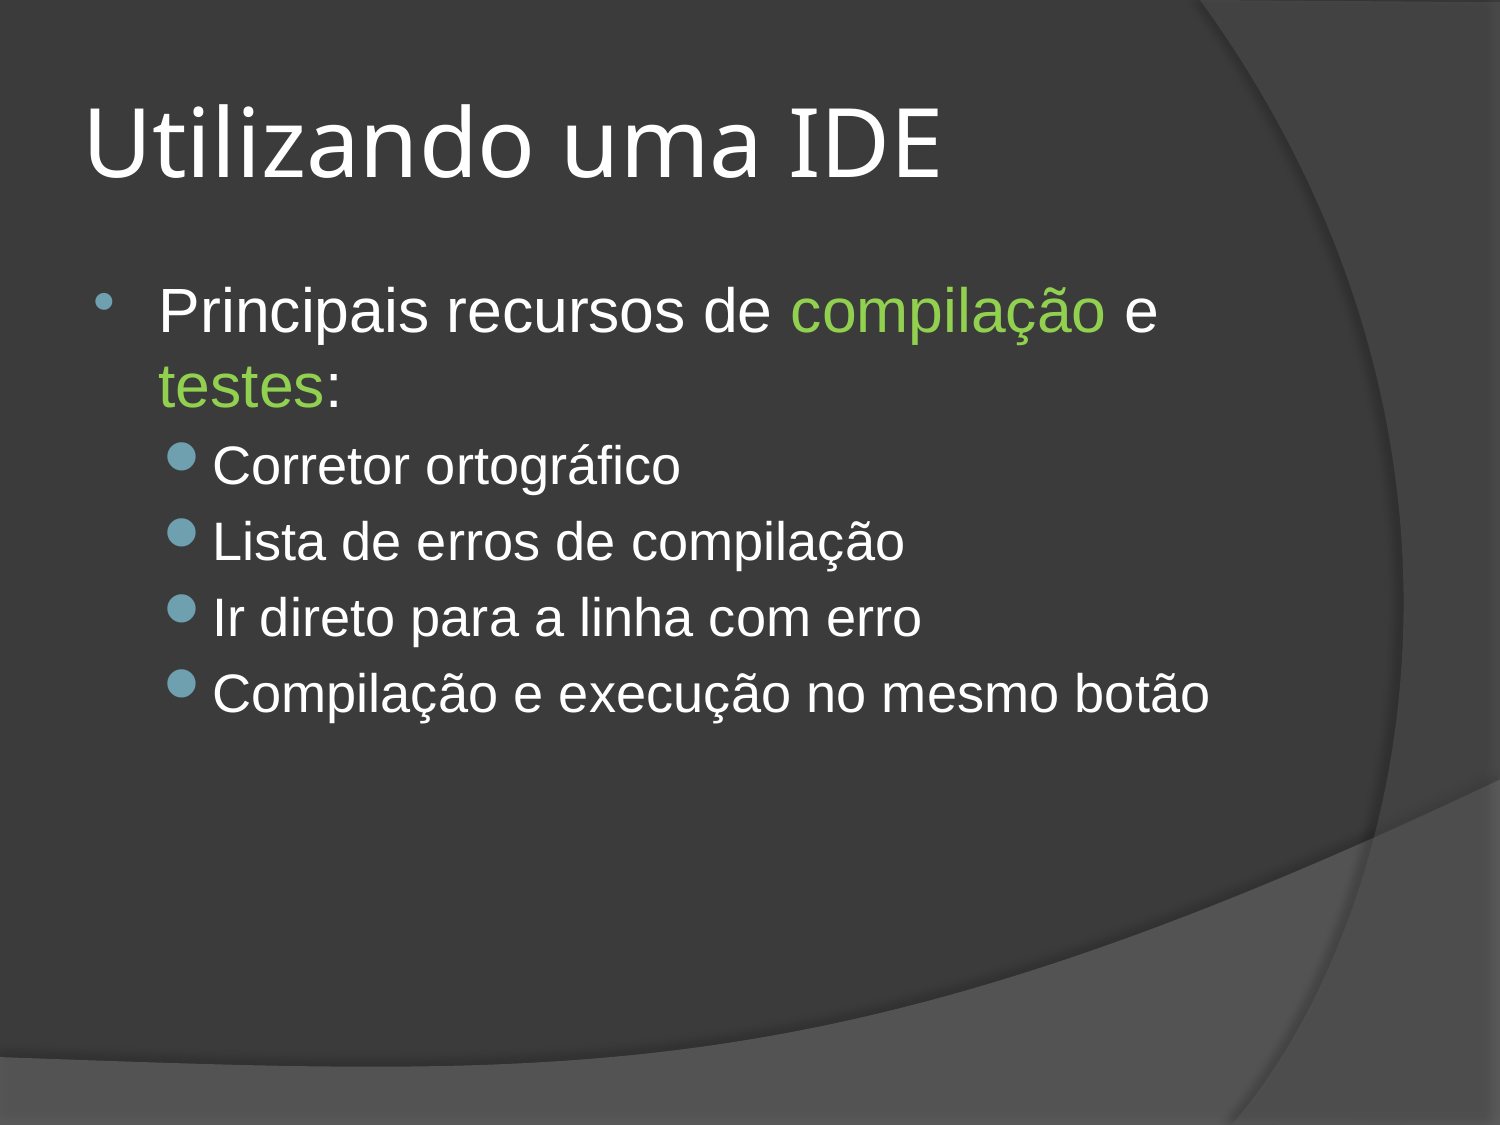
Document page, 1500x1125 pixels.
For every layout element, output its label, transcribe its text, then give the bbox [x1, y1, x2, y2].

title Utilizando uma IDE [75, 45, 1300, 233]
list Principais recursos de compilação e testes: Corretor ortográfico Lista de erros de compilação Ir direto para a linha com erro Compilação e execução no mesmo botão [75, 262, 1300, 1005]
